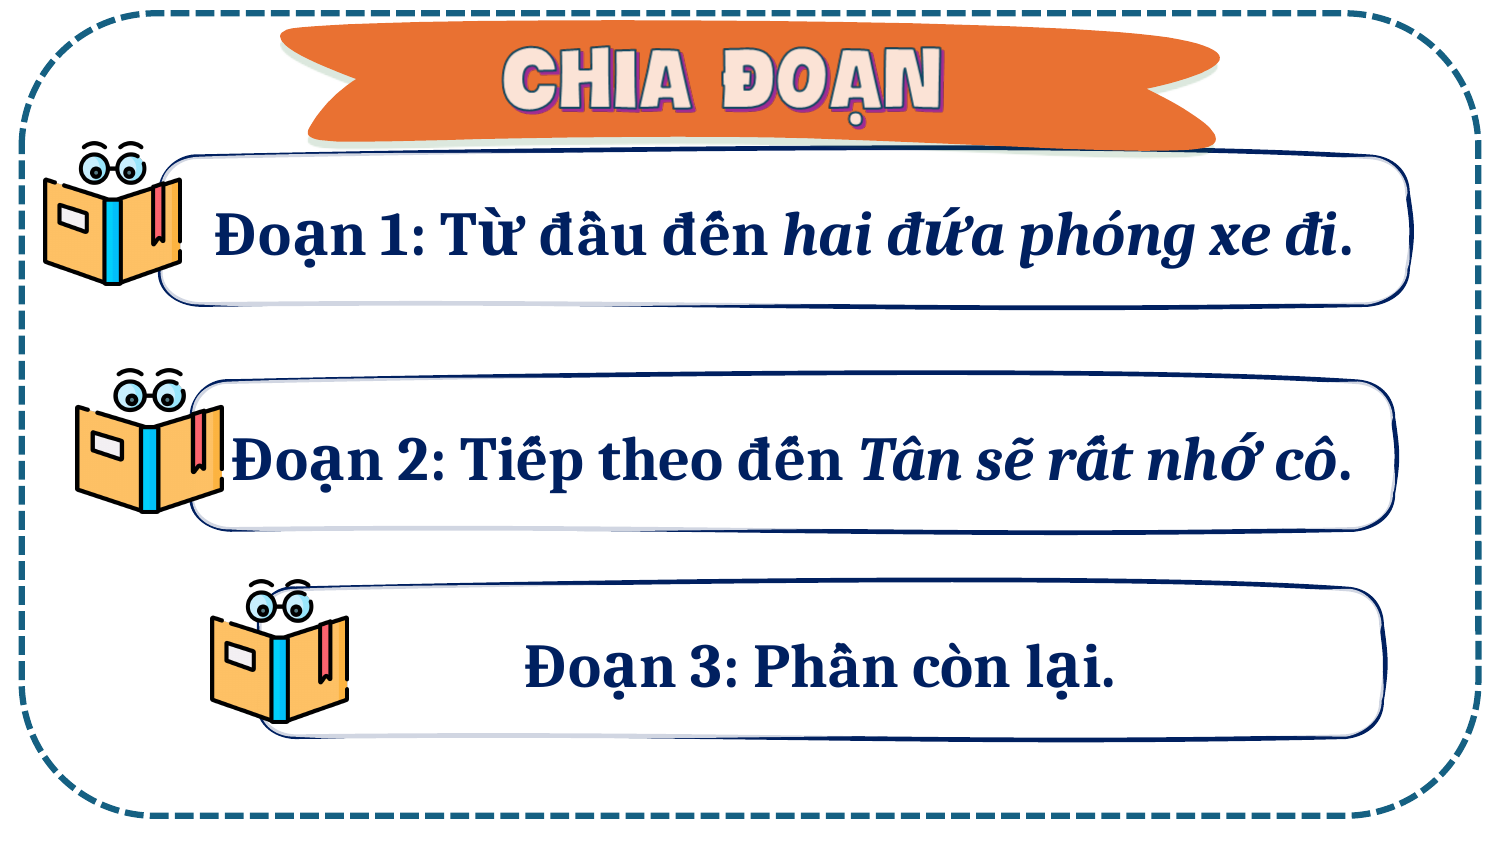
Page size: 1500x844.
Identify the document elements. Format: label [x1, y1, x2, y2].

text_box [307, 133, 1216, 140]
text_box [210, 578, 1383, 738]
text_box [20, 11, 1480, 818]
picture [137, 17, 1309, 133]
text_box [75, 368, 1394, 530]
text_box [42, 140, 1408, 305]
